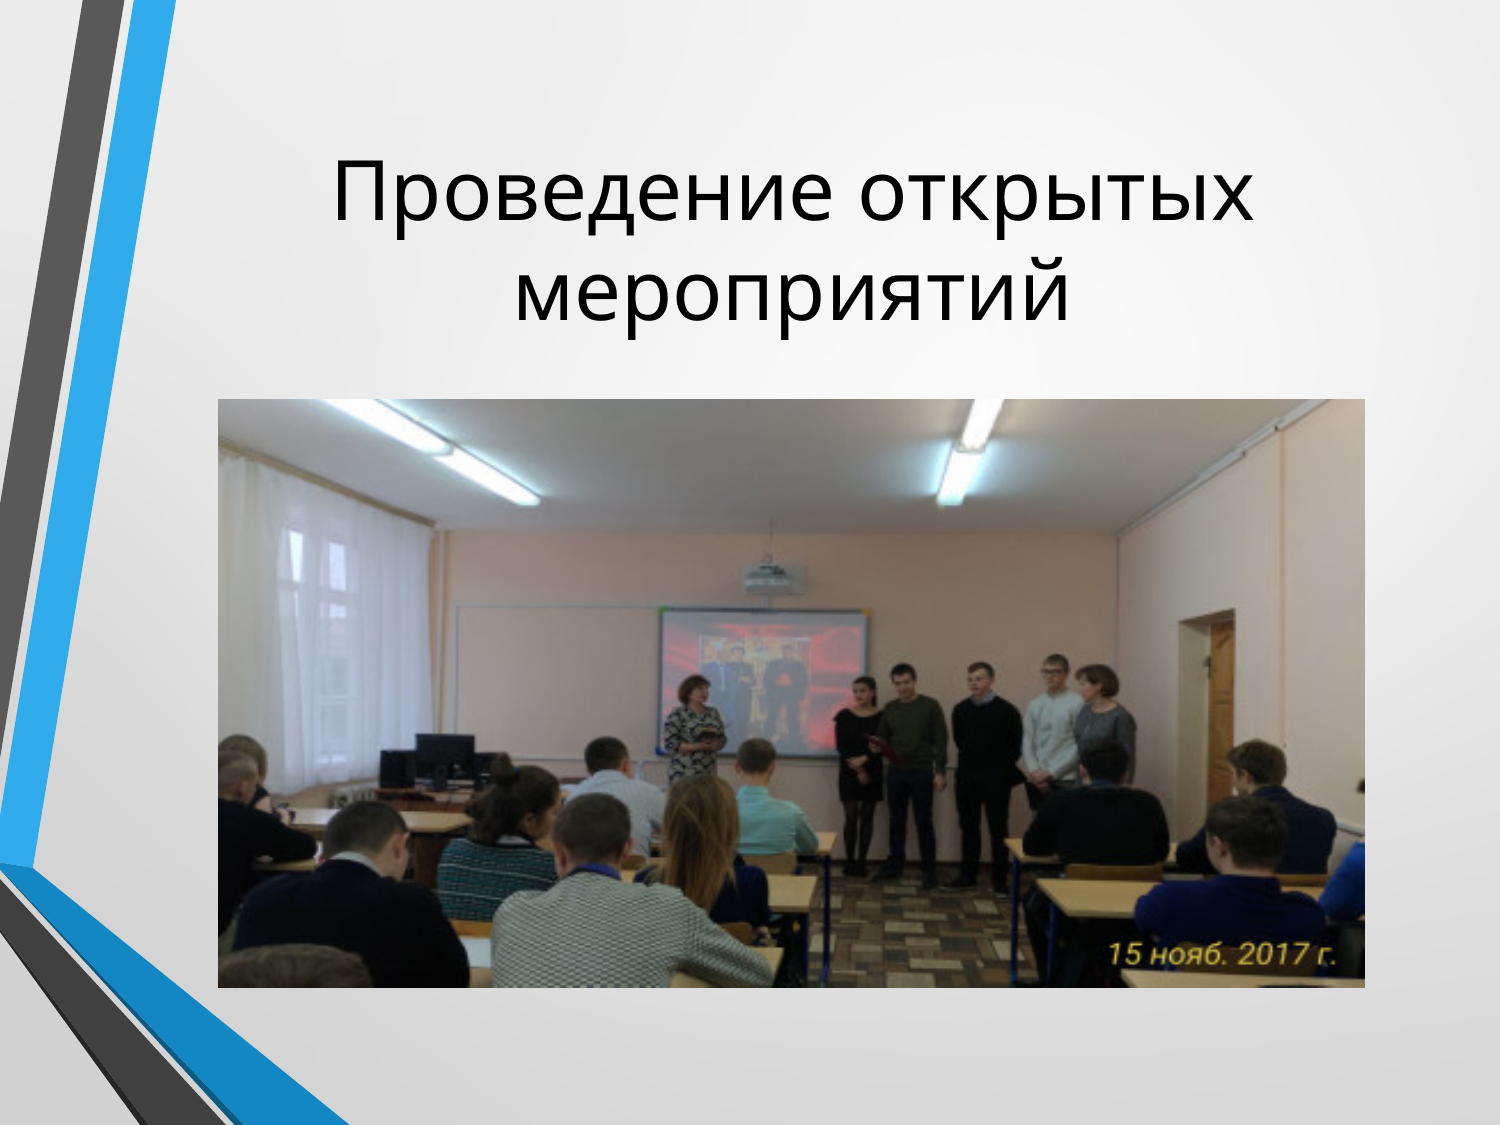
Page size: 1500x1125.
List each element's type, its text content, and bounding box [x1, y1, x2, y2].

title Проведение открытых мероприятий [161, 75, 1425, 400]
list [218, 399, 1365, 988]
